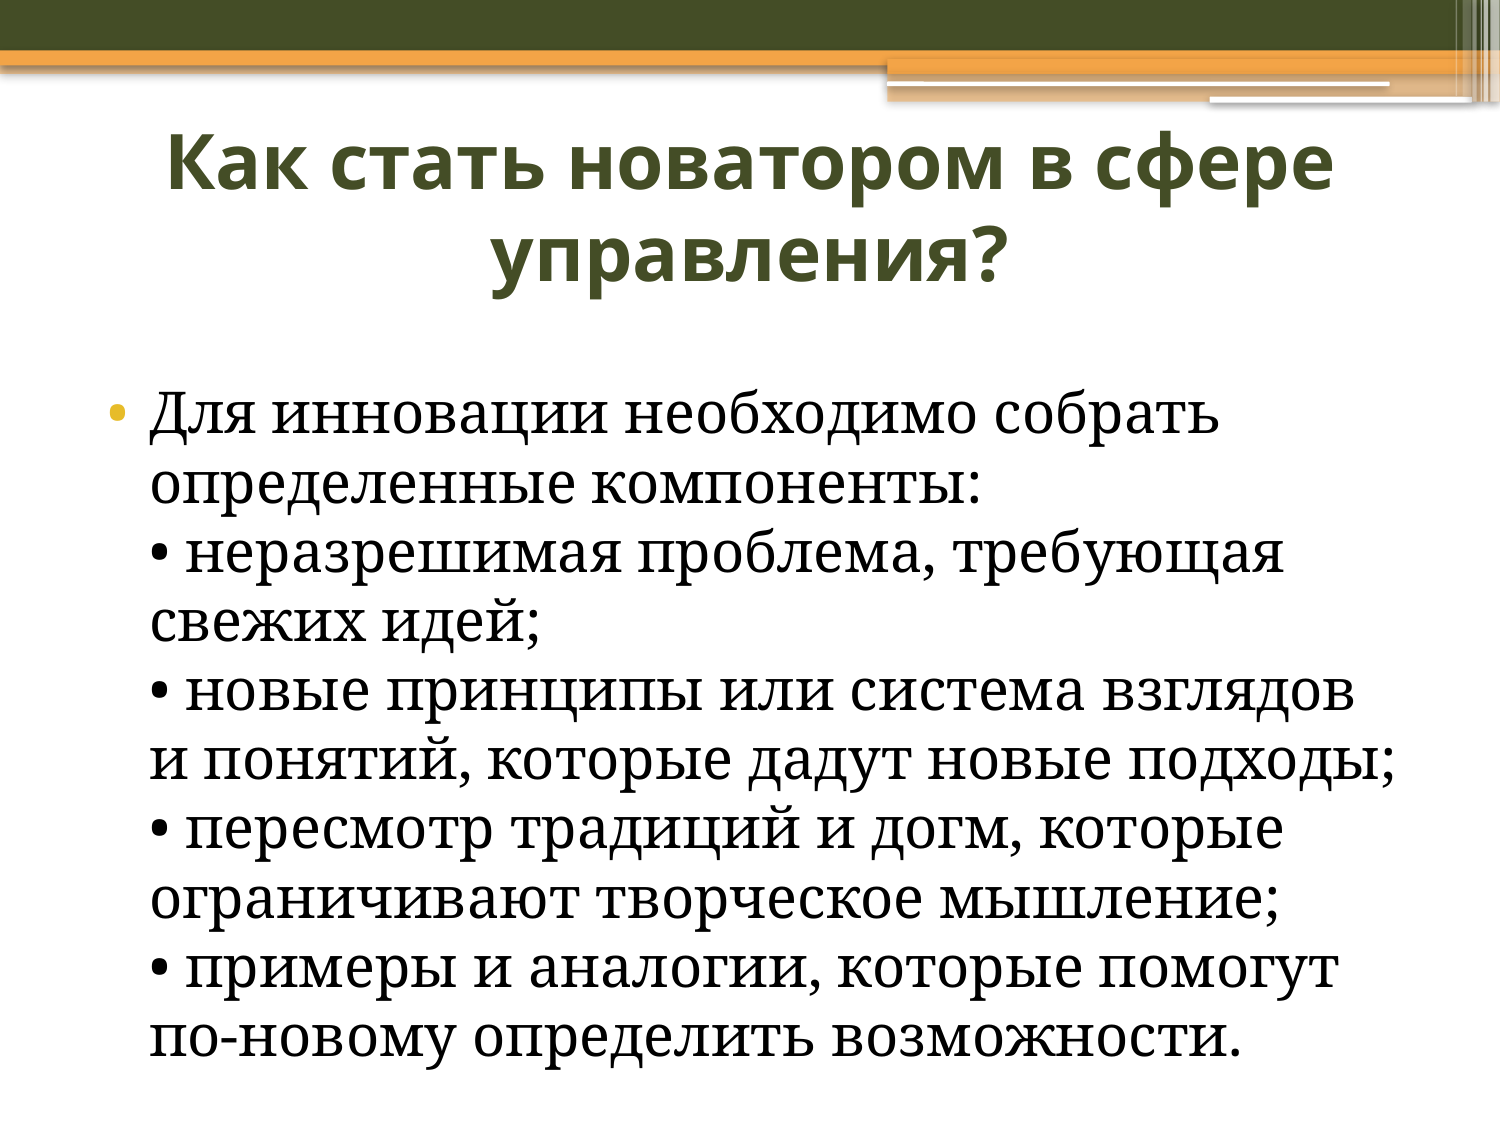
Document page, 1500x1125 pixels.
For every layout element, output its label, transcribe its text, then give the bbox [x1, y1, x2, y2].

title Как стать новатором в сфере управления? [75, 105, 1425, 305]
list Для инновации необходимо собрать определенные компоненты: • неразрешимая проблема, требующая свежих идей; • новые принципы или система взглядов и понятий, которые дадут новые подходы; • пересмотр традиций и догм, которые ограничивают творческое мышление; • примеры и аналогии, которые помогут по-новому определить возможности. [75, 368, 1425, 1079]
